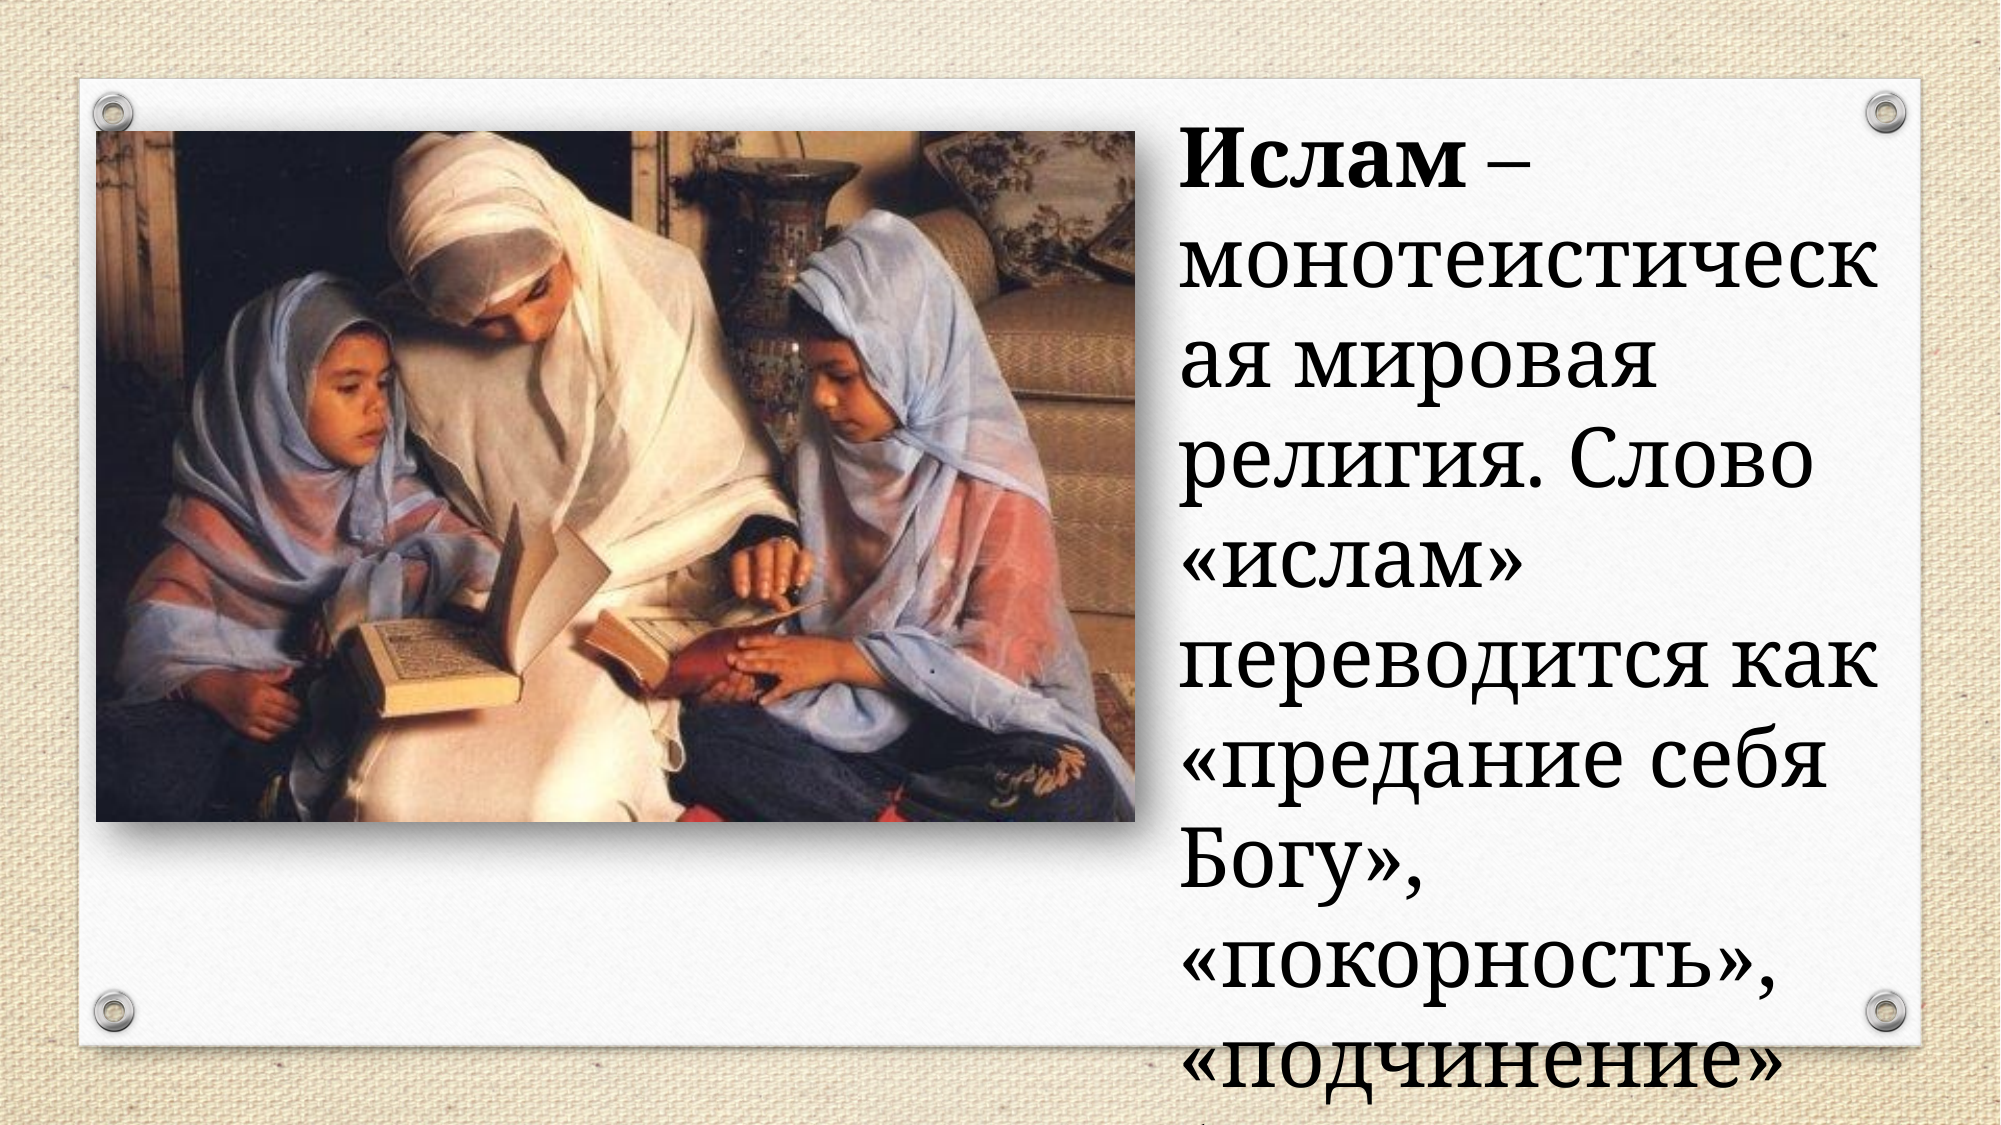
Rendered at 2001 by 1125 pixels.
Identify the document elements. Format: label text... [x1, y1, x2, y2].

picture [0, 0, 2001, 1125]
text_box Ислам – монотеистическая мировая религия. Слово «ислам» переводится как «предание себя Богу», «покорность», «подчинение» (законам Аллаха) [1164, 97, 1910, 1125]
